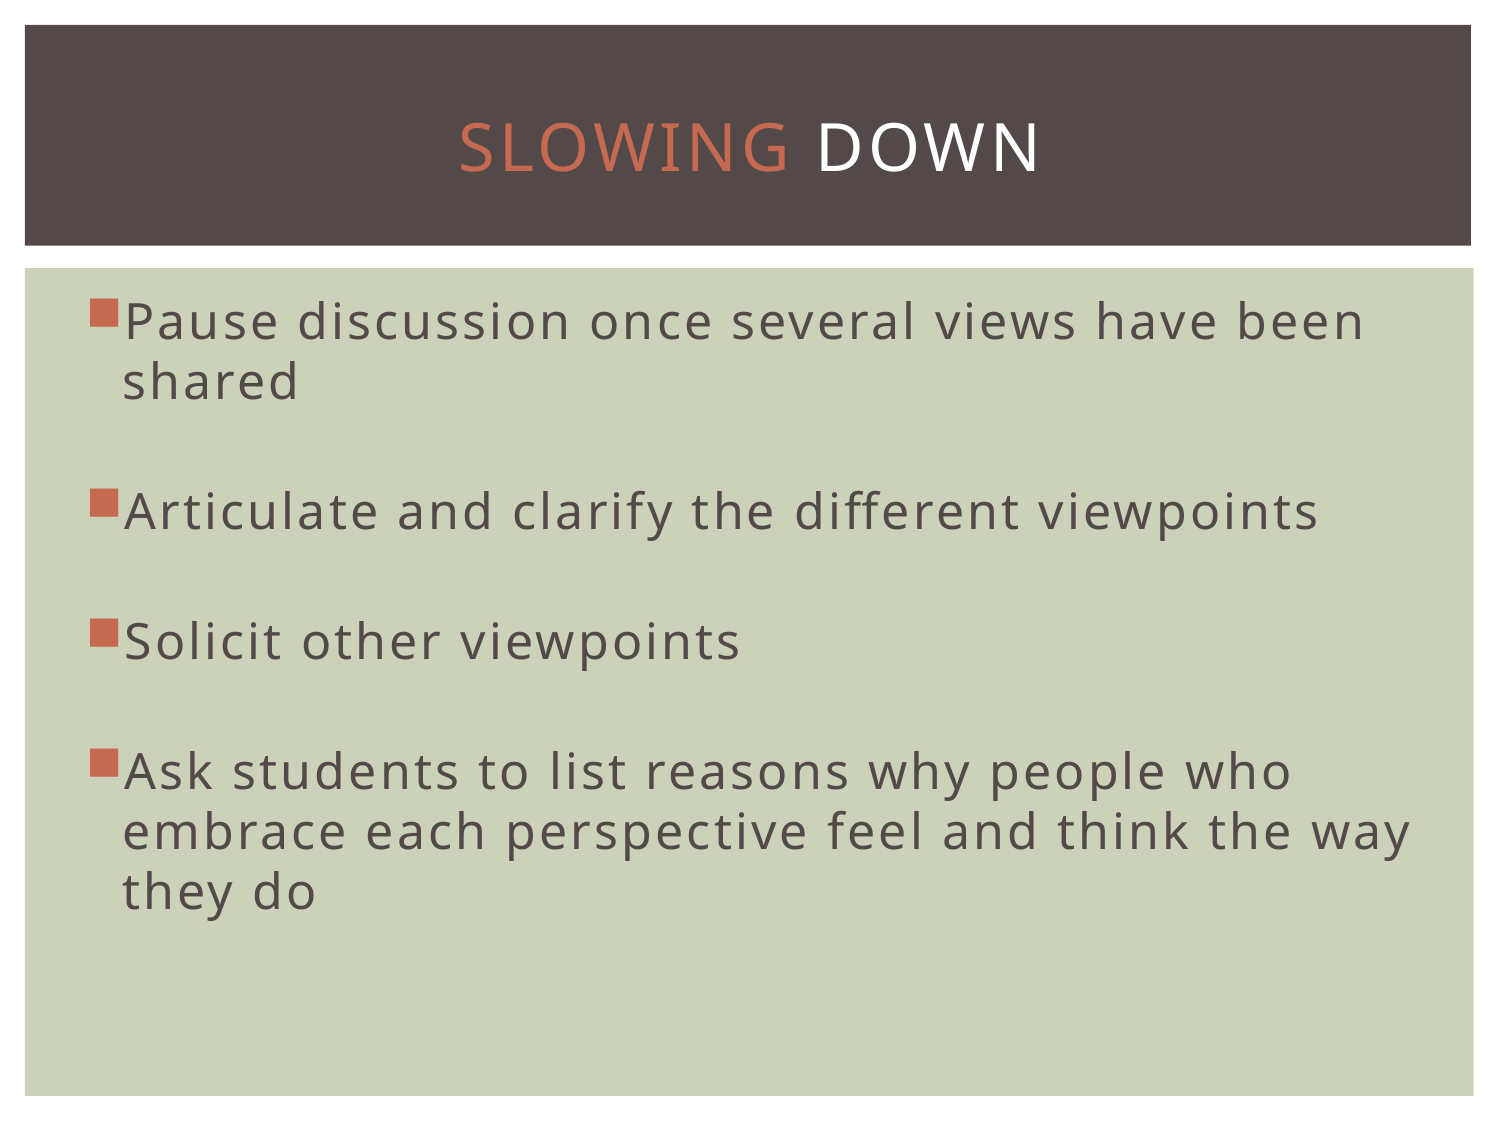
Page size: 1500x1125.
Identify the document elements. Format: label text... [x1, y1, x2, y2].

title Slowing Down [62, 58, 1438, 232]
list Pause discussion once several views have been shared Articulate and clarify the different viewpoints Solicit other viewpoints Ask students to list reasons why people who embrace each perspective feel and think the way they do [62, 281, 1442, 1005]
